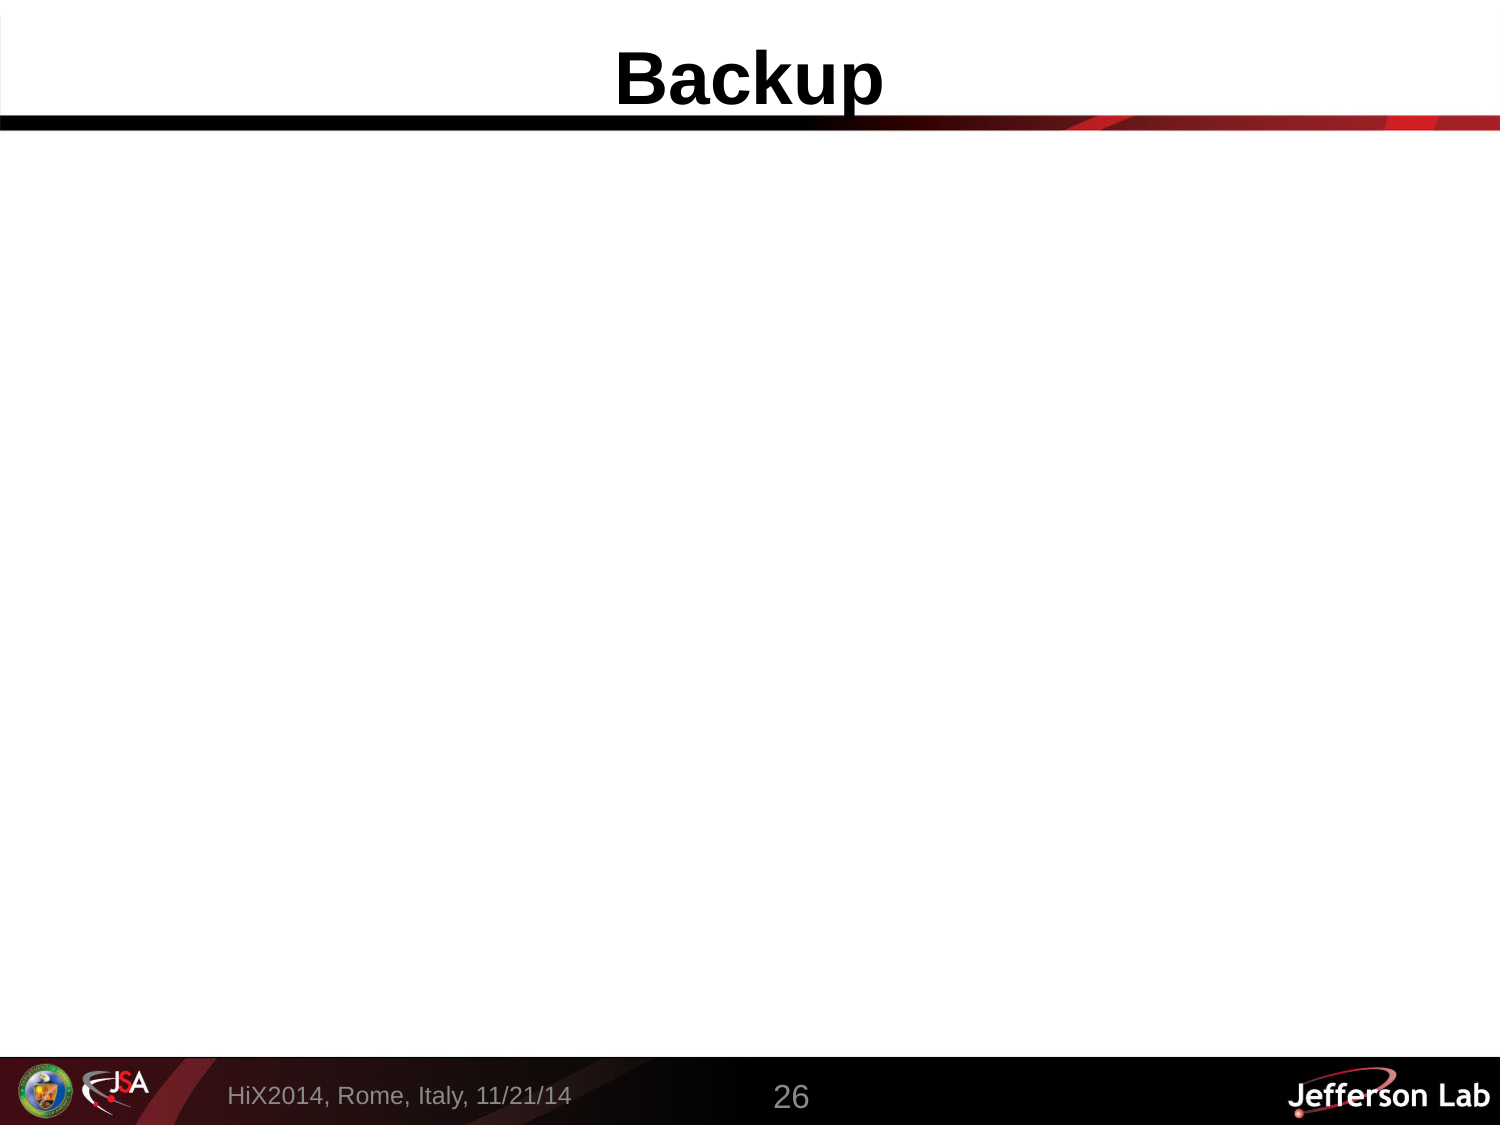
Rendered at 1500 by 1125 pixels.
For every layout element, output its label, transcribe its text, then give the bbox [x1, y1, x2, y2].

title Backup [112, 0, 1388, 150]
picture [0, 0, 1500, 1125]
slide_number 26 [600, 1065, 825, 1125]
